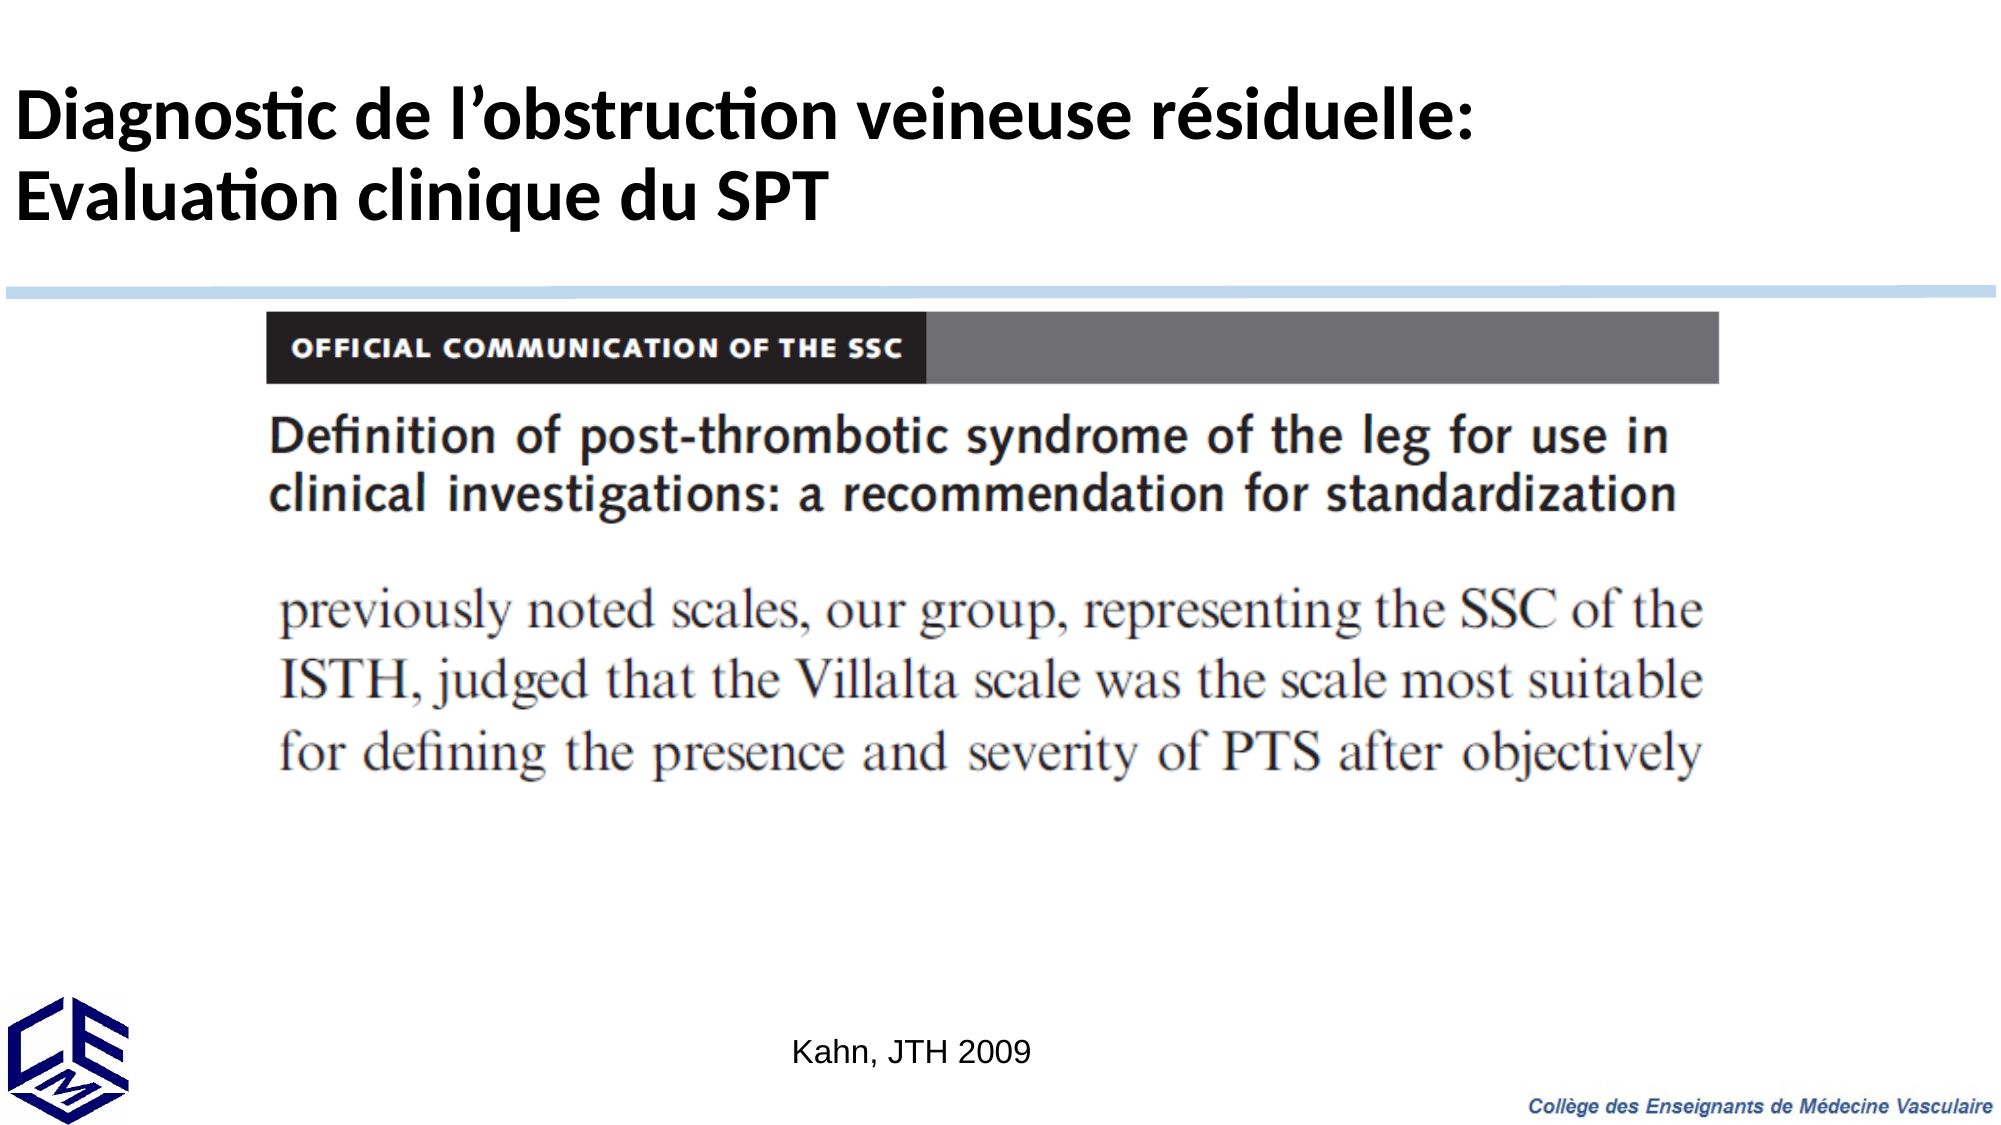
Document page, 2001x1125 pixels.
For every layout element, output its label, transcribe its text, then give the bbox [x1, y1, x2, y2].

picture [262, 301, 1724, 527]
picture [1524, 1081, 1996, 1125]
picture [269, 579, 1709, 792]
picture [6, 996, 129, 1125]
title Diagnostic de l’obstruction veineuse résiduelle: Evaluation clinique du SPT [0, 61, 2000, 250]
text_box Kahn, JTH 2009 [776, 1023, 1048, 1078]
